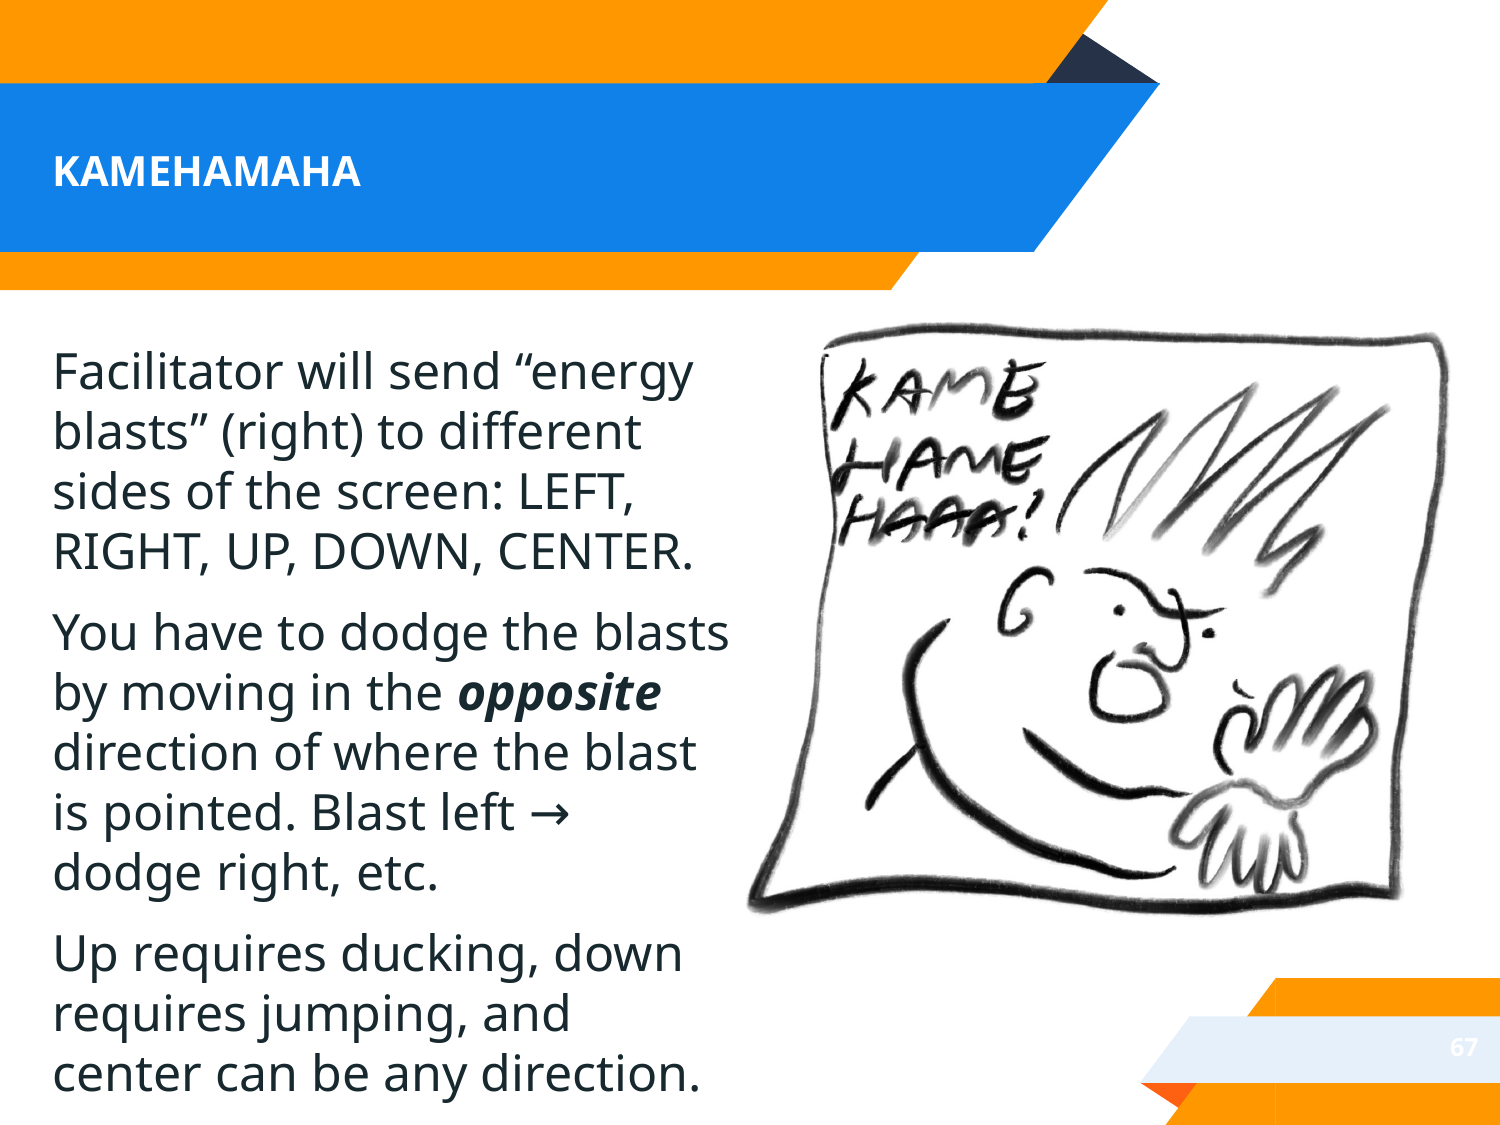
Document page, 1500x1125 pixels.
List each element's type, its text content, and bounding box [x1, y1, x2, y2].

picture [737, 299, 1472, 942]
slide_number ‹#› [1249, 1014, 1494, 1084]
list Facilitator will send “energy blasts” (right) to different sides of the screen: LEFT, RIGHT, UP, DOWN, CENTER. You have to dodge the blasts by moving in the opposite direction of where the blast is pointed. Blast left → dodge right, etc. Up requires ducking, down requires jumping, and center can be any direction. [37, 324, 732, 434]
title KAMEHAMAHA [37, 85, 939, 254]
